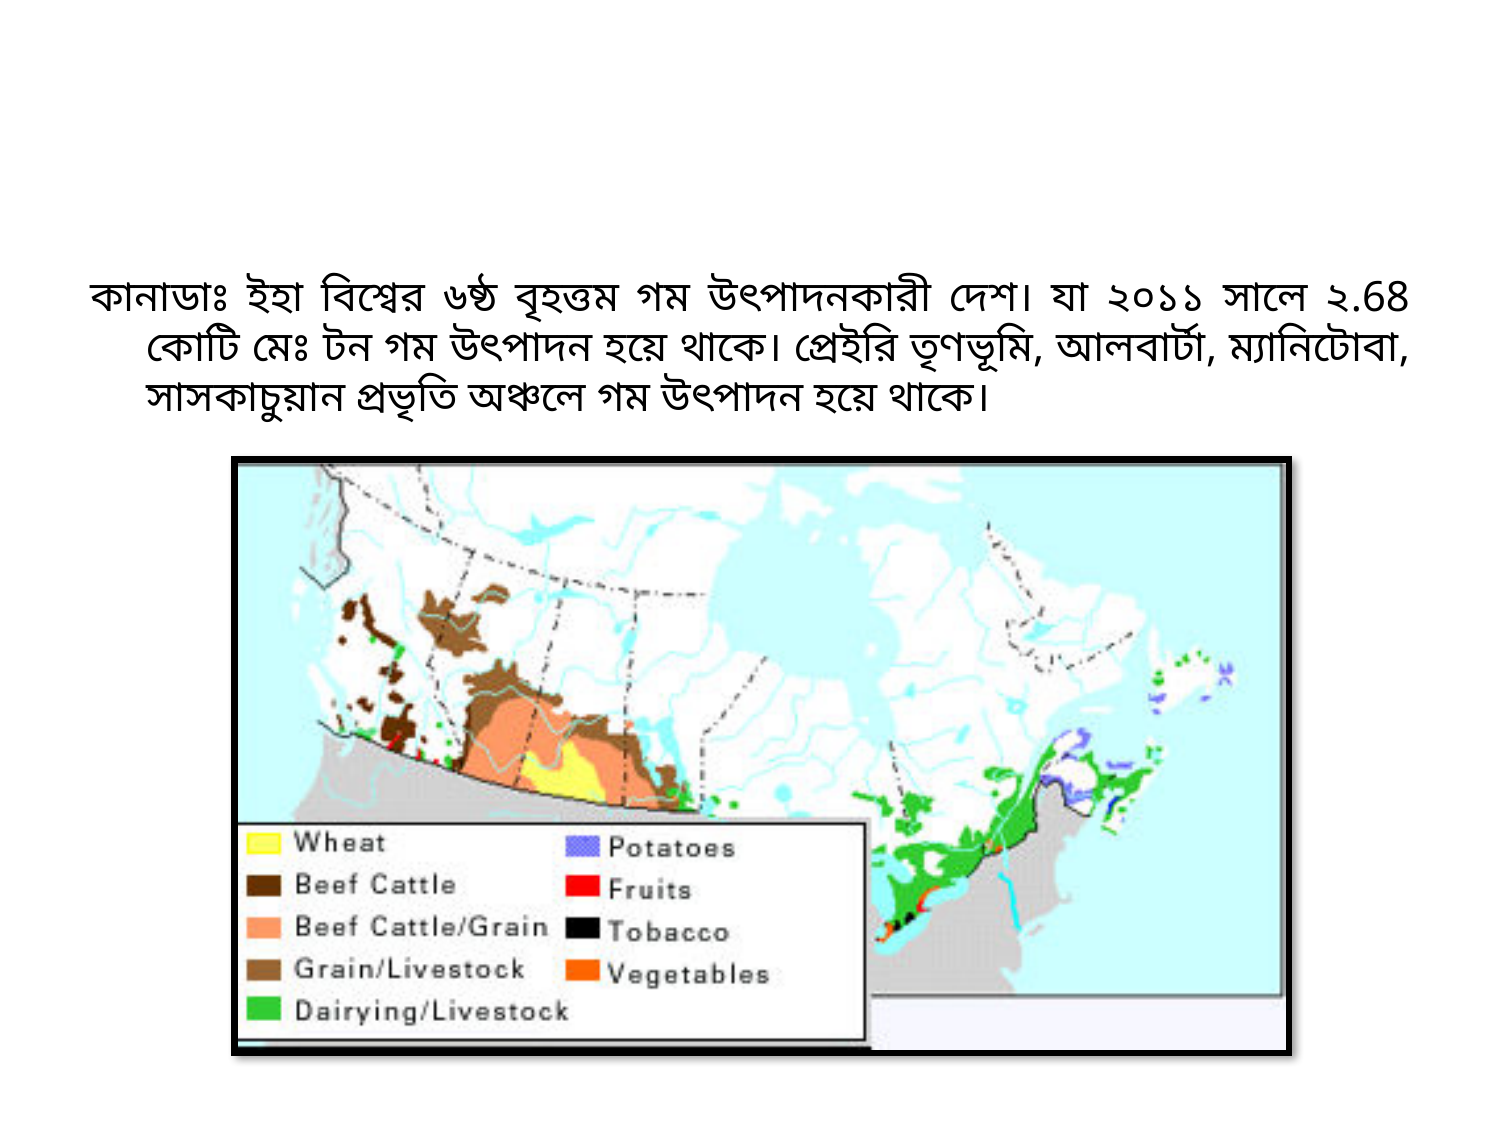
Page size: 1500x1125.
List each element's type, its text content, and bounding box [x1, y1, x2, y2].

picture [237, 462, 1287, 1051]
list কানাডাঃ ইহা বিশ্বের ৬ষ্ঠ বৃহত্তম গম উৎপাদনকারী দেশ। যা ২০১১ সালে ২.68 কোটি মেঃ টন গম উৎপাদন হয়ে থাকে। প্রেইরি তৃণভূমি, আলবার্টা, ম্যানিটোবা, সাসকাচুয়ান প্রভৃতি অঞ্চলে গম উৎপাদন হয়ে থাকে। [75, 262, 1425, 1005]
